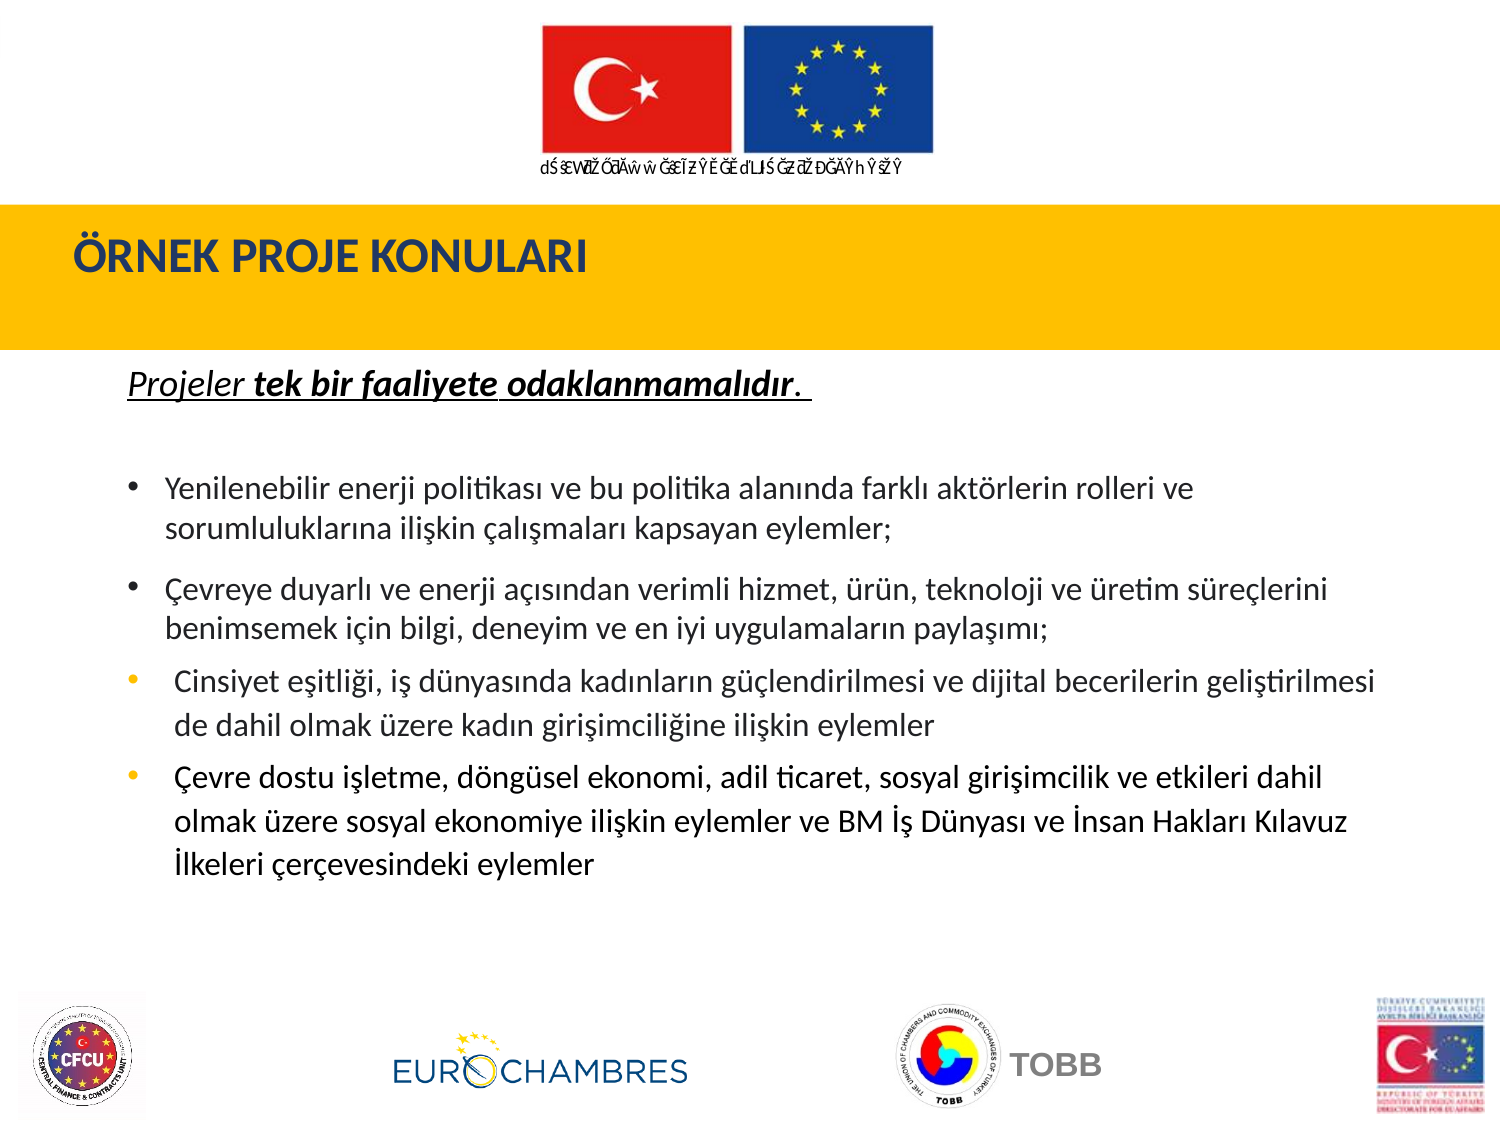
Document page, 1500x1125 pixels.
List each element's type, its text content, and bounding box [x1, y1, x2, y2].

picture [1376, 997, 1485, 1114]
picture [394, 1019, 687, 1101]
picture [540, 22, 935, 155]
list Projeler tek bir faaliyete odaklanmamalıdır. Yenilenebilir enerji politikası ve bu politika alanında farklı aktörlerin rolleri ve sorumluluklarına ilişkin çalışmaları kapsayan eylemler; Çevreye duyarlı ve enerji açısından verimli hizmet, ürün, teknoloji ve üretim süreçlerini benimsemek için bilgi, deneyim ve en iyi uygulamaların paylaşımı; Cinsiyet eşitliği, iş dünyasında kadınların güçlendirilmesi ve dijital becerilerin geliştirilmesi de dahil olmak üzere kadın girişimciliğine ilişkin eylemler Çevre dostu işletme, döngüsel ekonomi, adil ticaret, sosyal girişimcilik ve etkileri dahil olmak üzere sosyal ekonomiye ilişkin eylemler ve BM İş Dünyası ve İnsan Hakları Kılavuz İlkeleri çerçevesindeki eylemler [112, 351, 1406, 996]
picture [894, 1003, 1002, 1109]
text_box ÖRNEK PROJE KONULARI [0, 204, 1500, 350]
picture [18, 991, 146, 1120]
